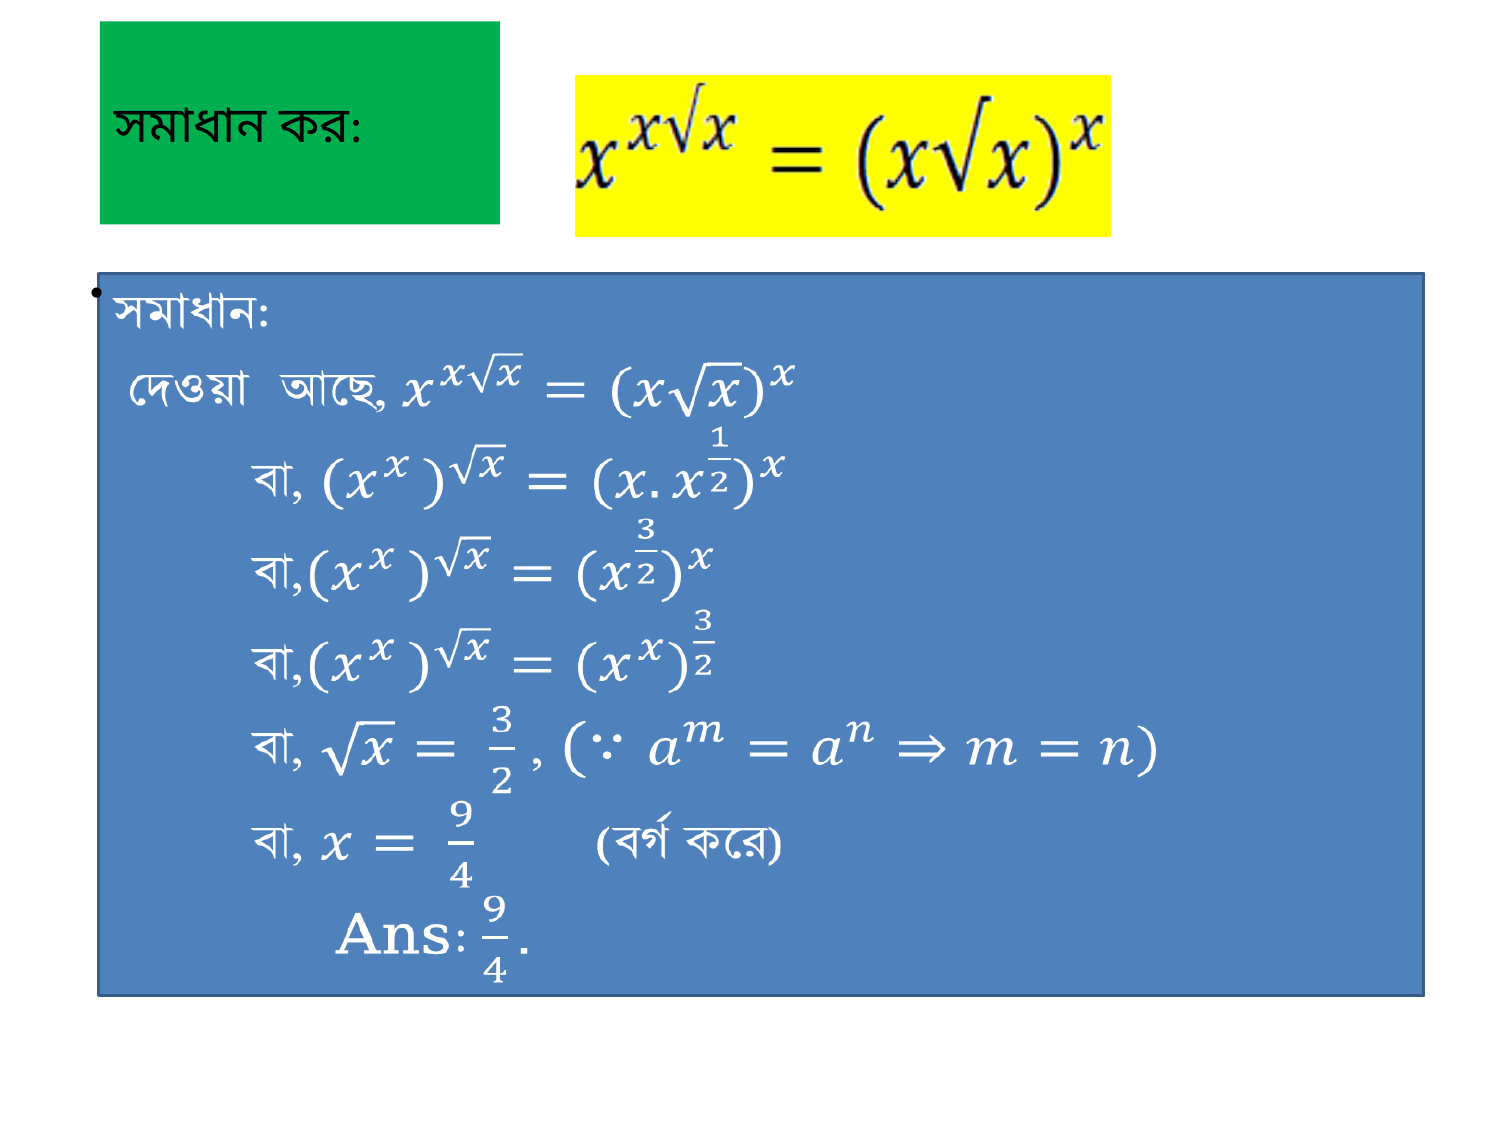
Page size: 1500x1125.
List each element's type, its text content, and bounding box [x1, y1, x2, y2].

title সমাধান কর: [99, 21, 500, 225]
picture [574, 74, 1112, 238]
list [75, 262, 1425, 1005]
